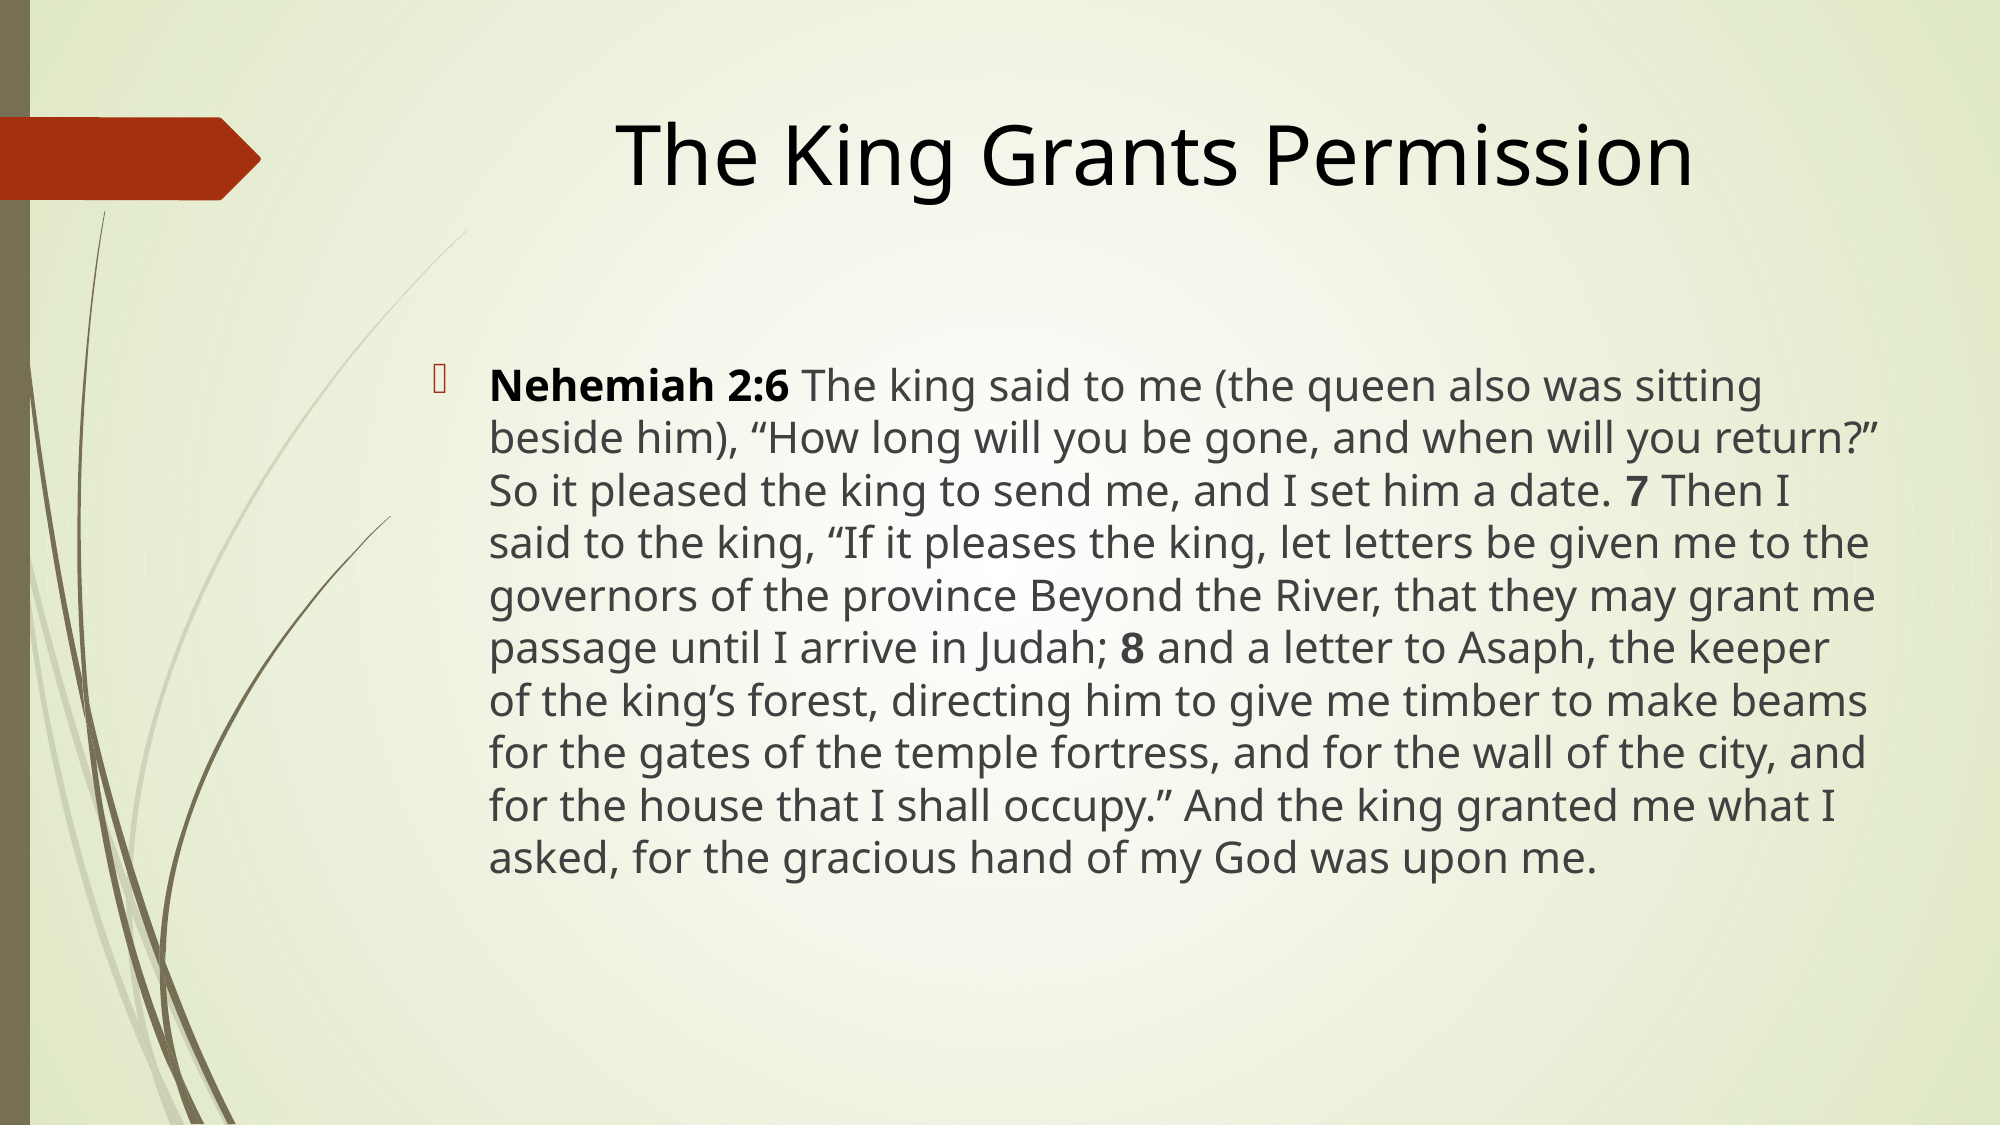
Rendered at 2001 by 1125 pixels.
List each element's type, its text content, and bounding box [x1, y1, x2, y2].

list Nehemiah 2:6 The king said to me (the queen also was sitting beside him), “How long will you be gone, and when will you return?” So it pleased the king to send me, and I set him a date. 7 Then I said to the king, “If it pleases the king, let letters be given me to the governors of the province Beyond the River, that they may grant me passage until I arrive in Judah; 8 and a letter to Asaph, the keeper of the king’s forest, directing him to give me timber to make beams for the gates of the temple fortress, and for the wall of the city, and for the house that I shall occupy.” And the king granted me what I asked, for the gracious hand of my God was upon me. [424, 349, 1888, 971]
title The King Grants Permission [424, 101, 1888, 313]
